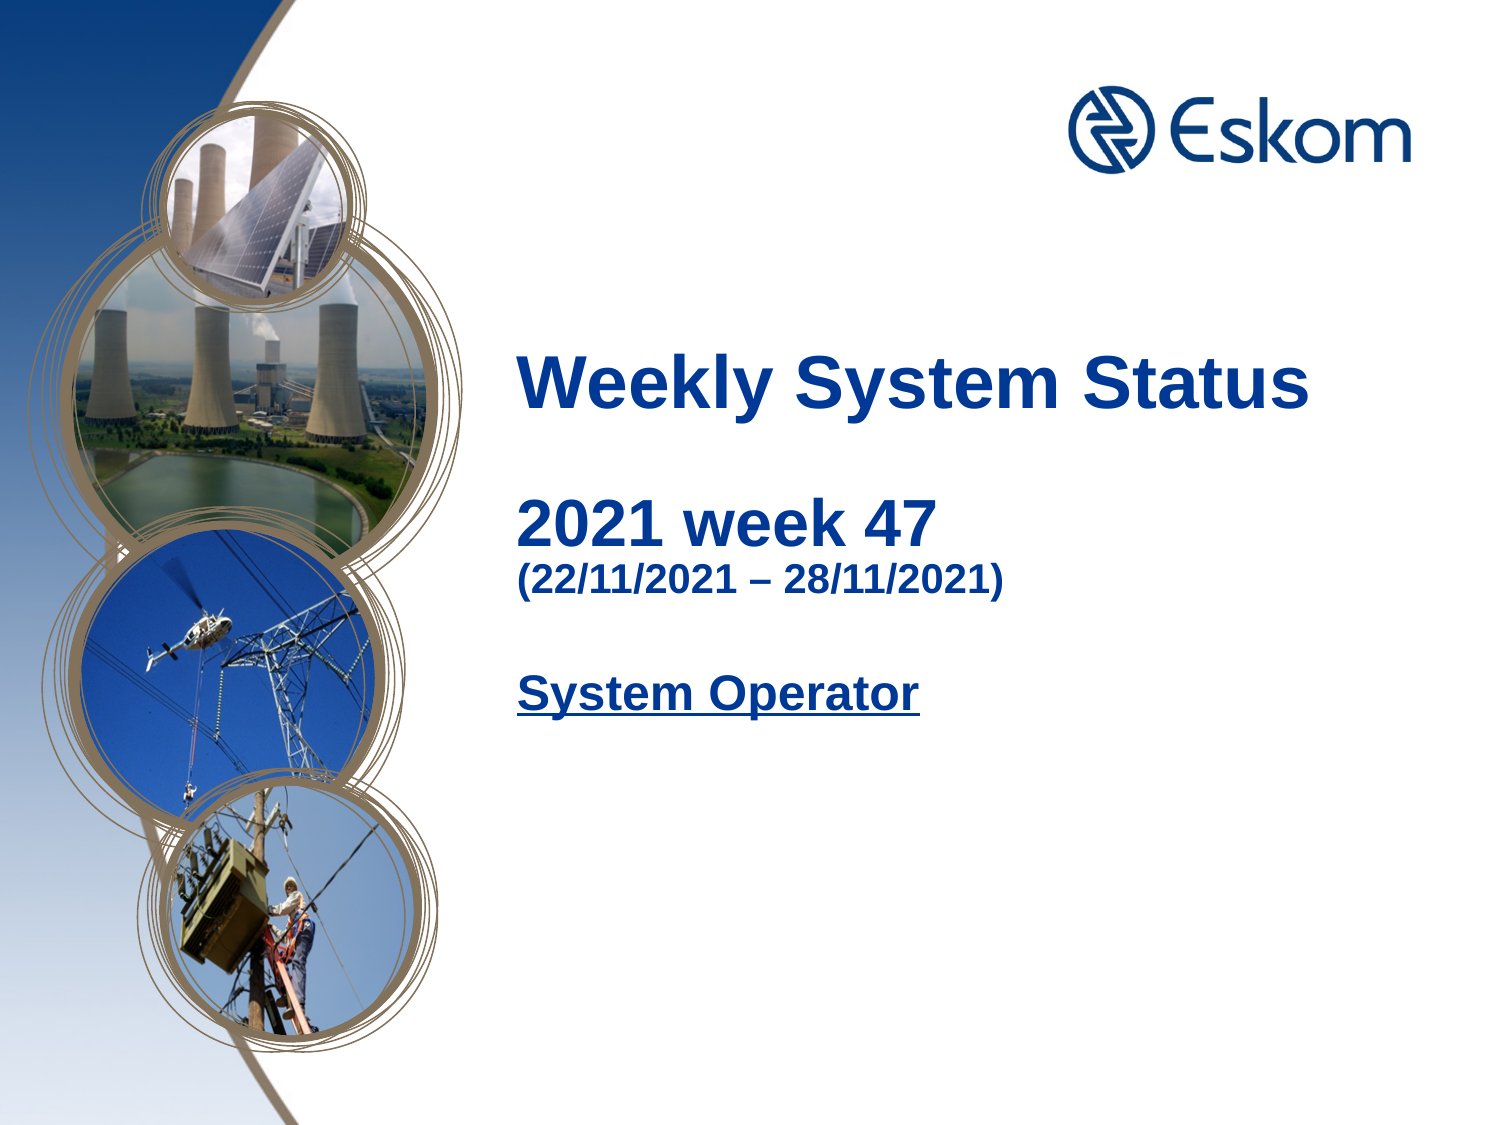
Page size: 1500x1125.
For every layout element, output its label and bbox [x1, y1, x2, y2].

text_box [41, 506, 406, 850]
text_box [27, 196, 462, 607]
text_box [141, 101, 367, 313]
text_box [0, 0, 1500, 1125]
text_box [137, 768, 438, 1053]
